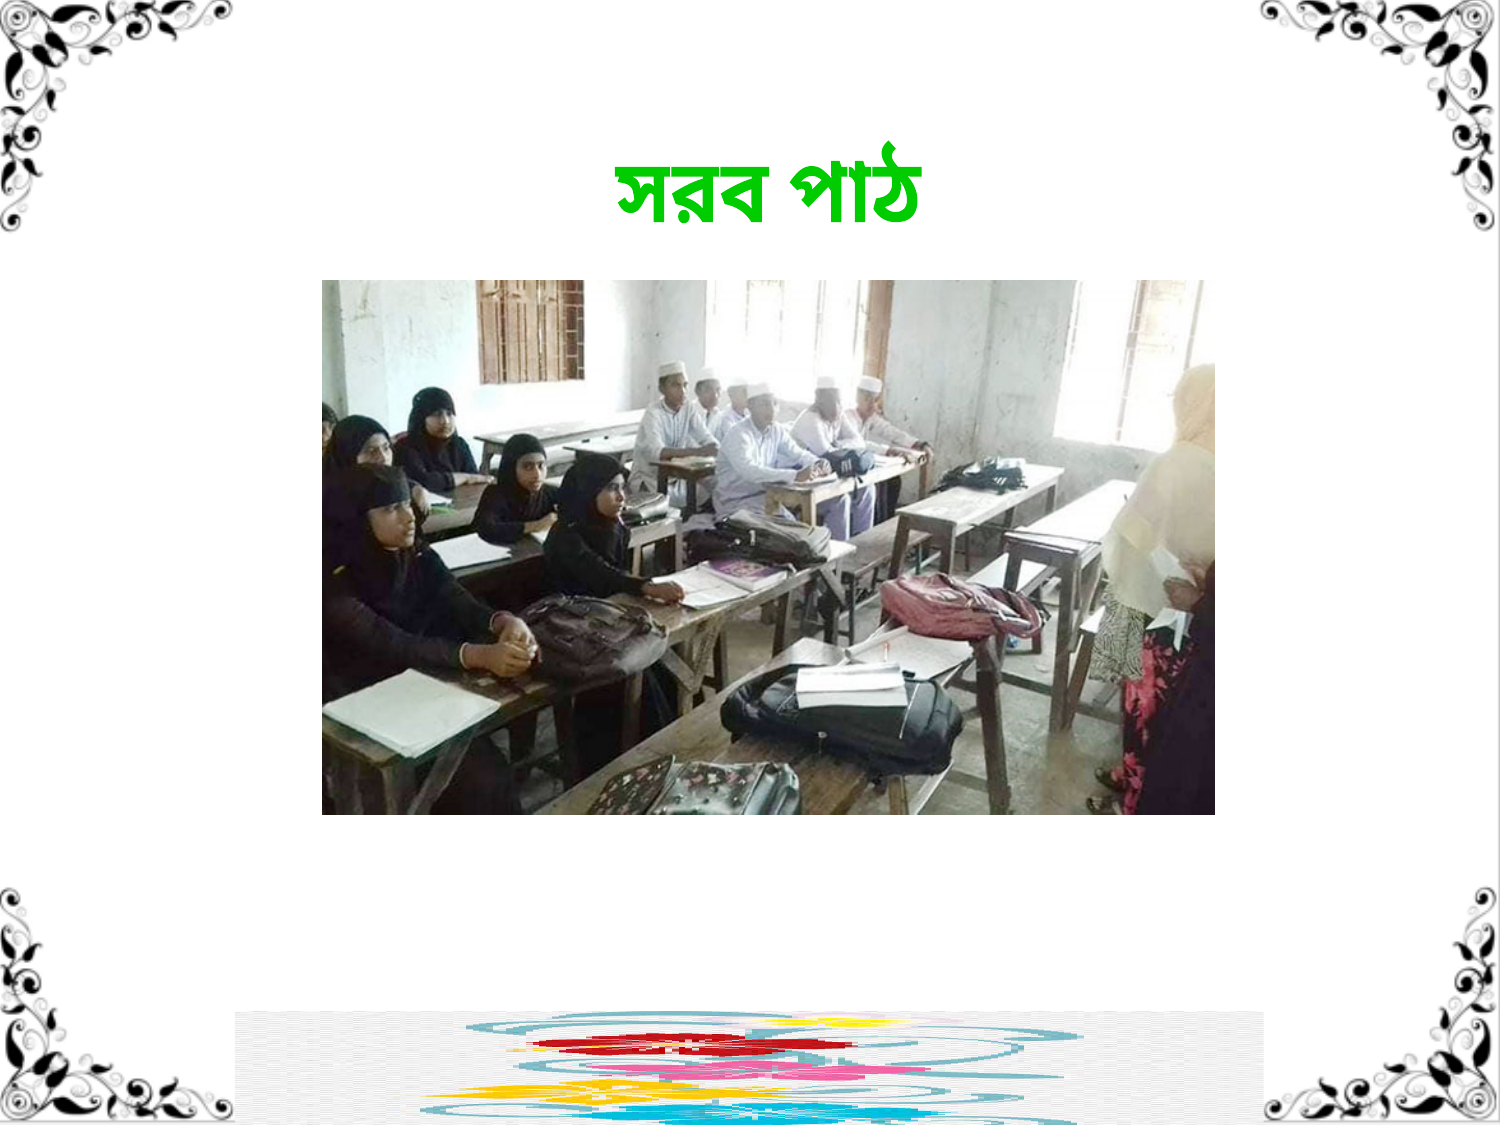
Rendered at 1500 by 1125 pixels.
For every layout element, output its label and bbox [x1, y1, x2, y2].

picture [0, 0, 1500, 1125]
text_box [234, 1010, 1265, 1125]
